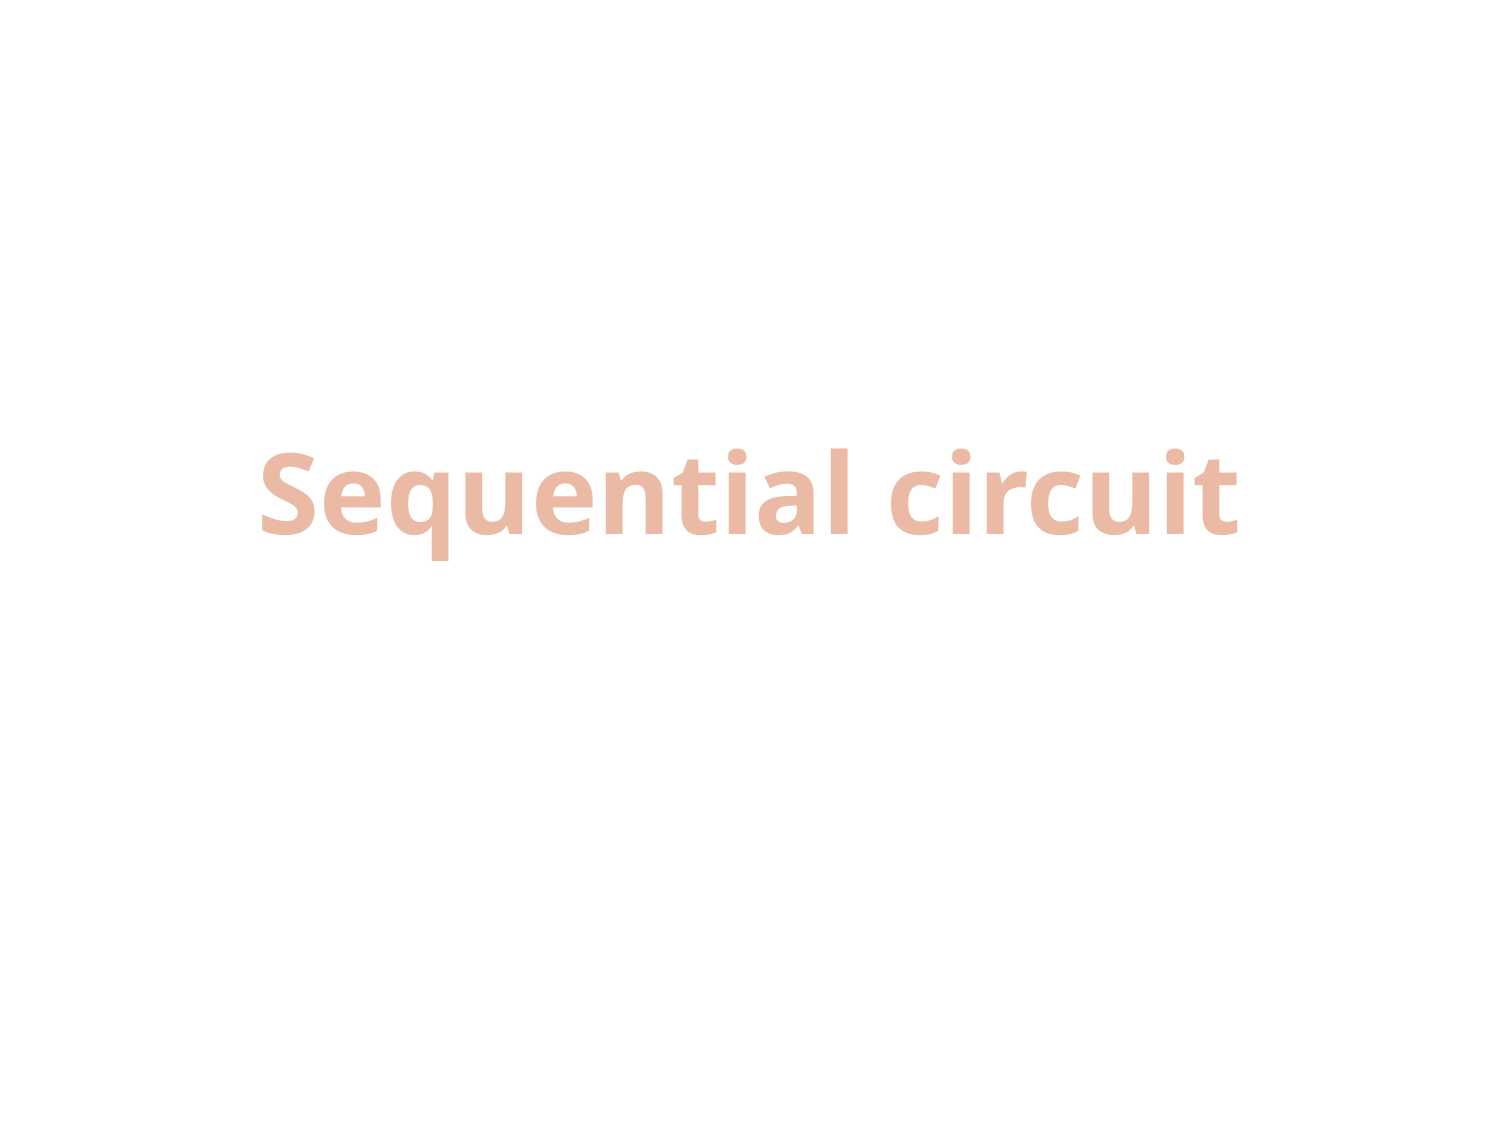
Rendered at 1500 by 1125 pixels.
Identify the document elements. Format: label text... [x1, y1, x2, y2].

text_box Sequential circuit [242, 414, 1258, 565]
